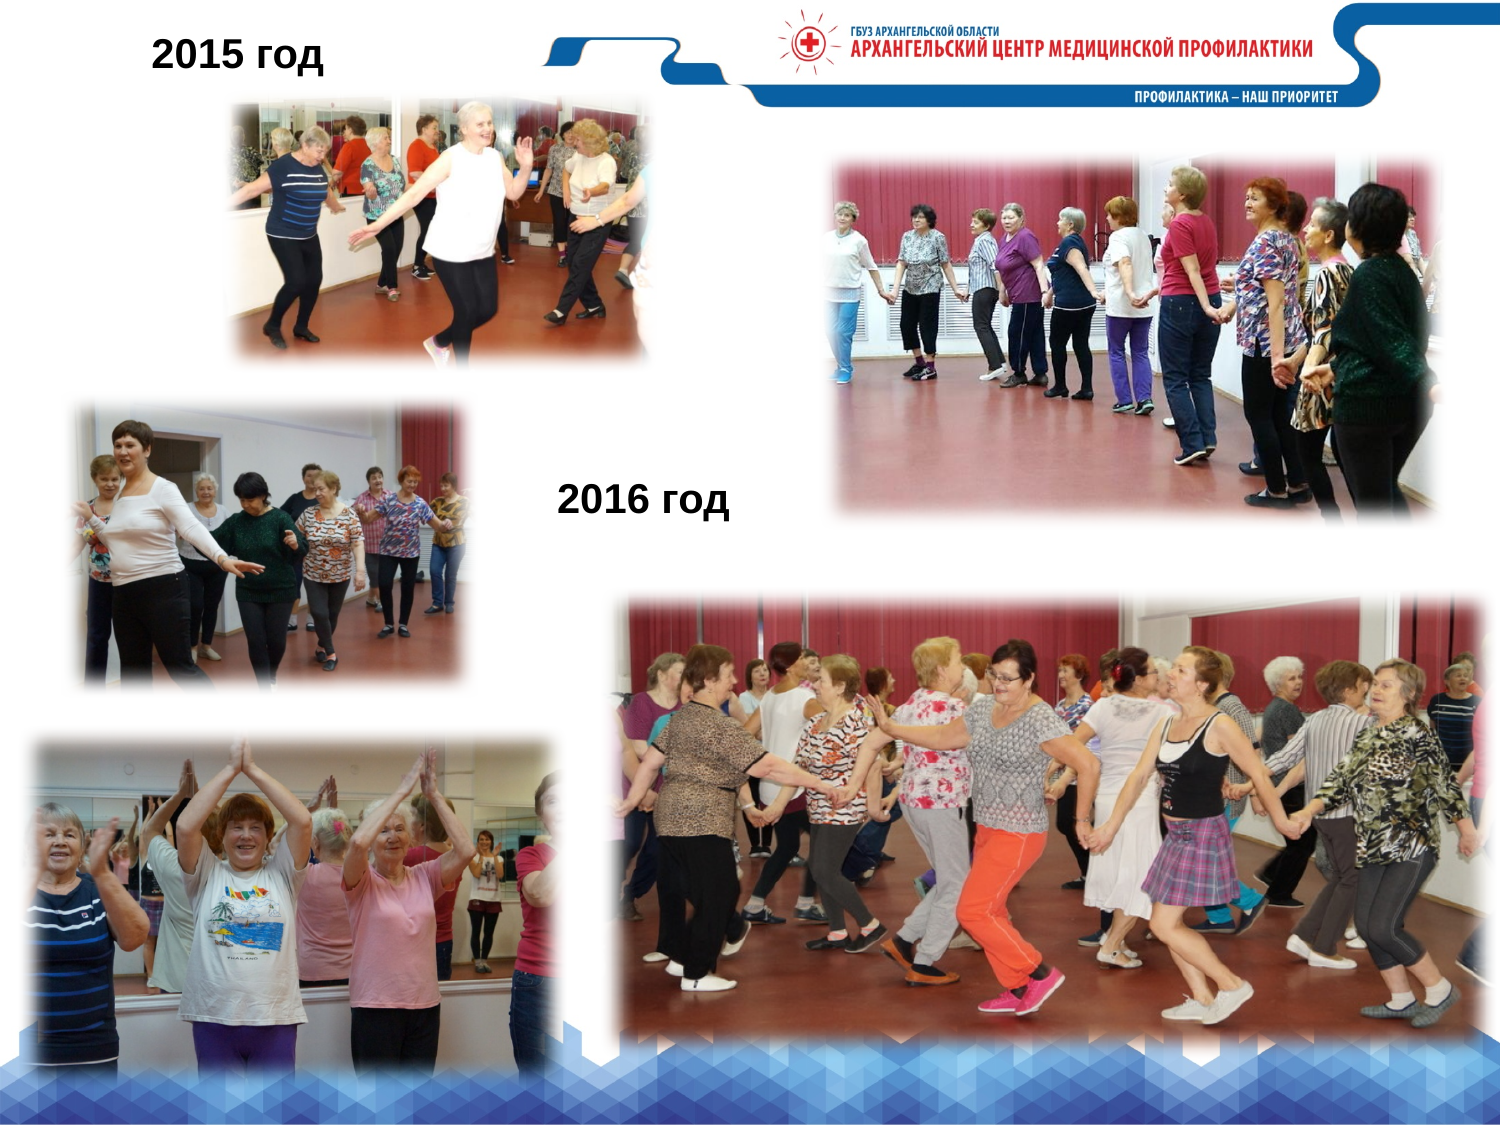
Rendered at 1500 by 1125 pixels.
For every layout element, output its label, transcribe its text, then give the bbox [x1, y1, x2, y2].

text_box 2016 год [542, 464, 745, 530]
text_box 2015 год [136, 19, 340, 84]
picture [0, 0, 1500, 1125]
